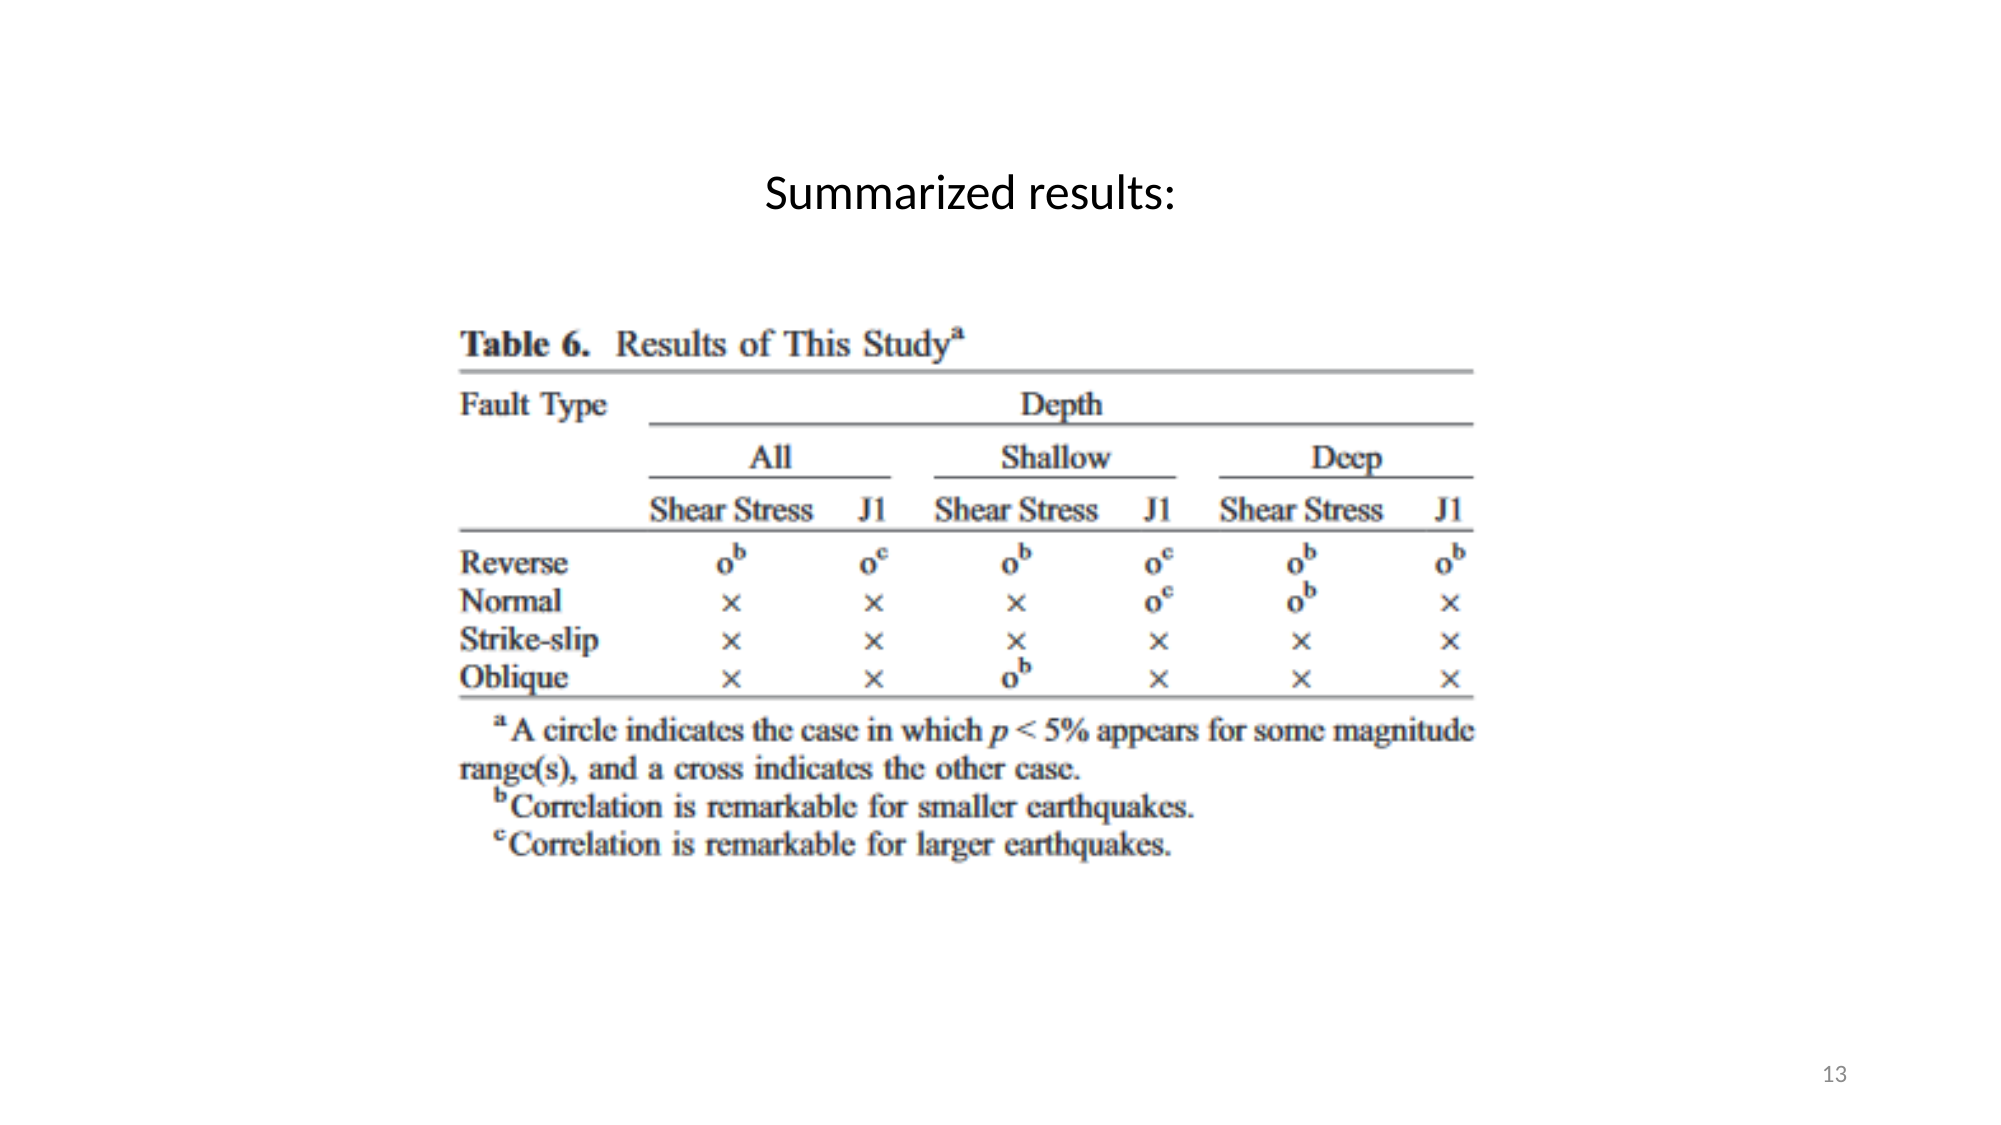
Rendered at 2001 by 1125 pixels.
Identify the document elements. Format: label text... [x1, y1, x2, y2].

text_box Summarized results: [750, 151, 1305, 227]
picture [407, 296, 1520, 882]
slide_number 13 [1412, 1042, 1863, 1103]
